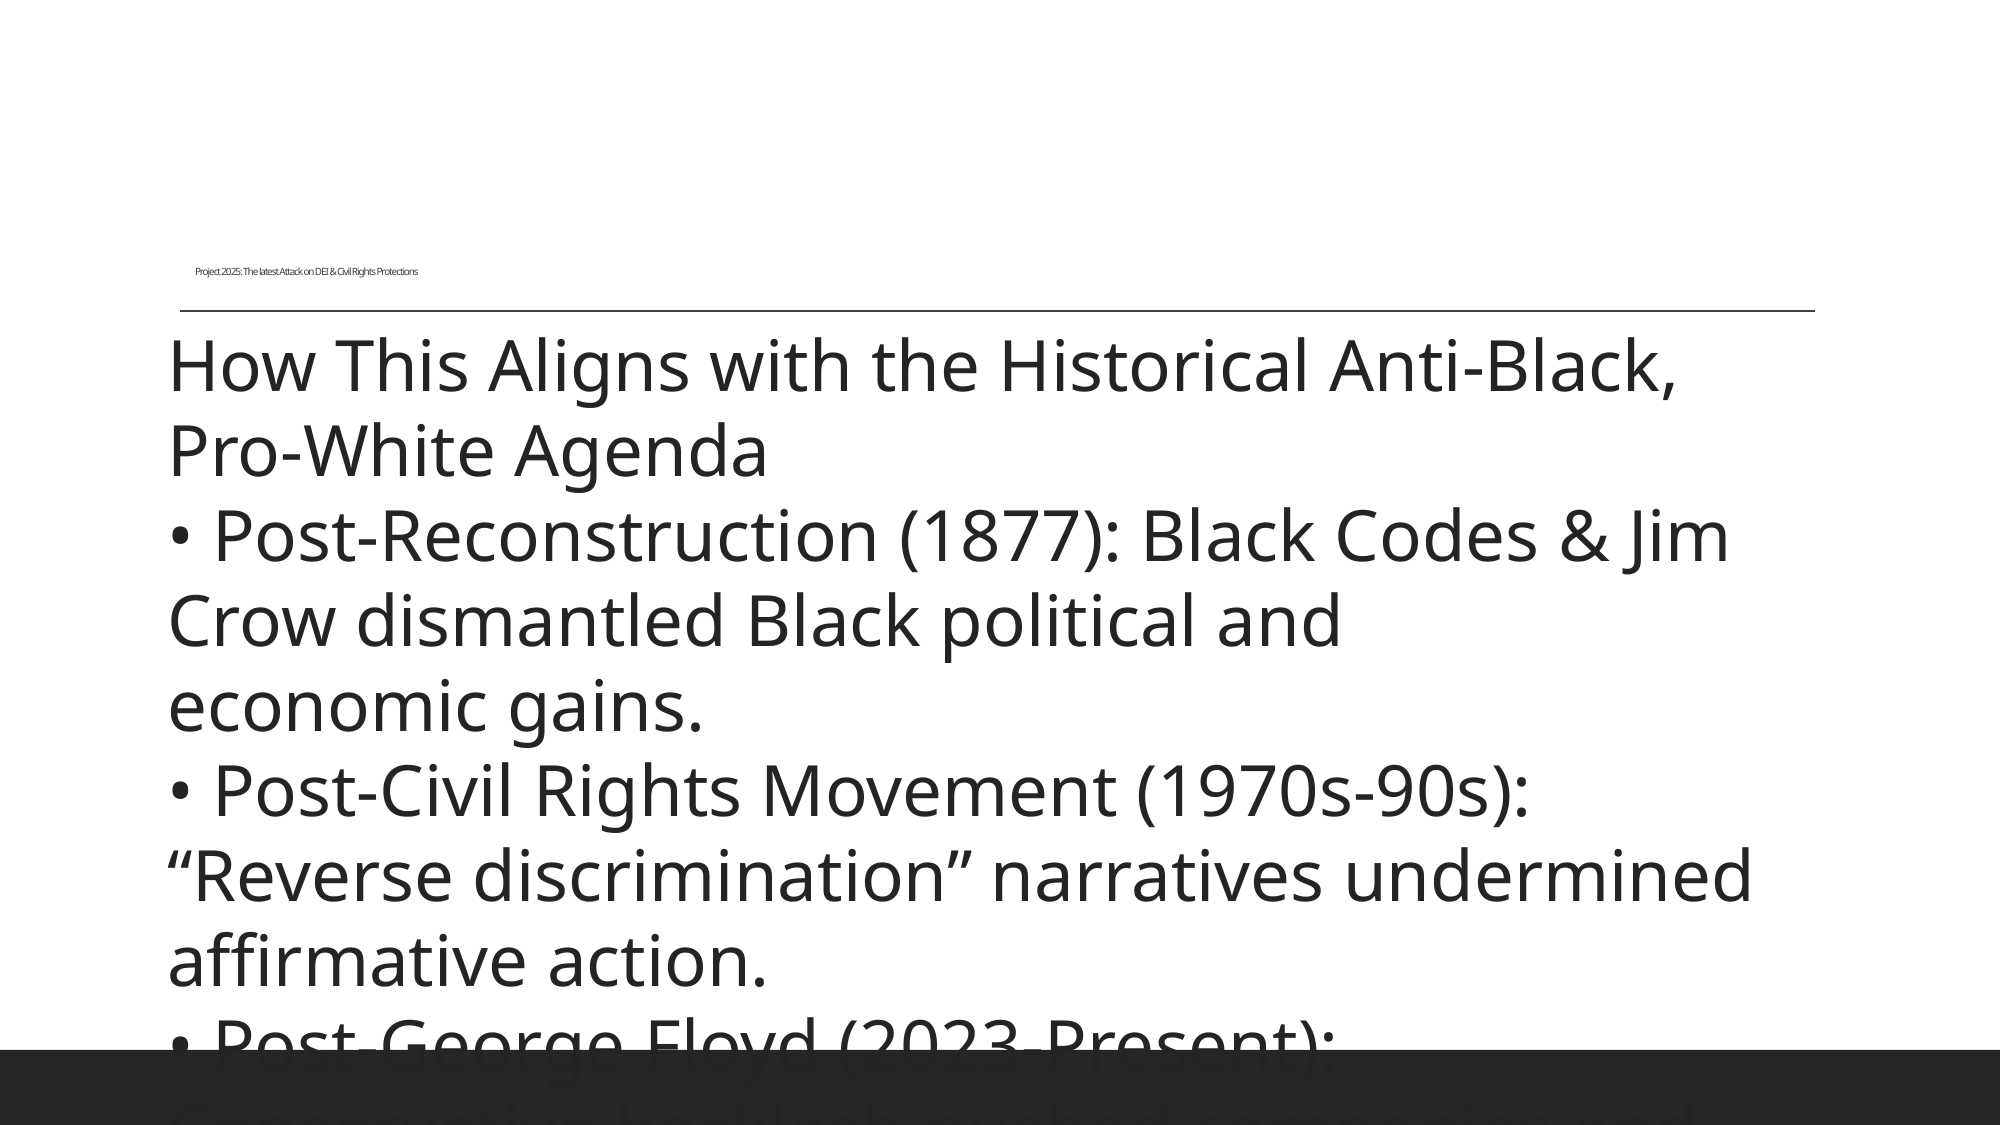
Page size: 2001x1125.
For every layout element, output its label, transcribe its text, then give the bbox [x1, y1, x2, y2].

list How This Aligns with the Historical Anti-Black, Pro-White Agenda • Post-Reconstruction (1877): Black Codes & Jim Crow dismantled Black political and economic gains. • Post-Civil Rights Movement (1970s-90s): “Reverse discrimination” narratives undermined affirmative action. • Post-George Floyd (2023-Present): Conservative backlash pushed companies and institutions to abandon DEI. [152, 313, 1788, 1005]
title Project 2025: The latest Attack on DEI & Civil Rights Protections [180, 47, 1815, 285]
